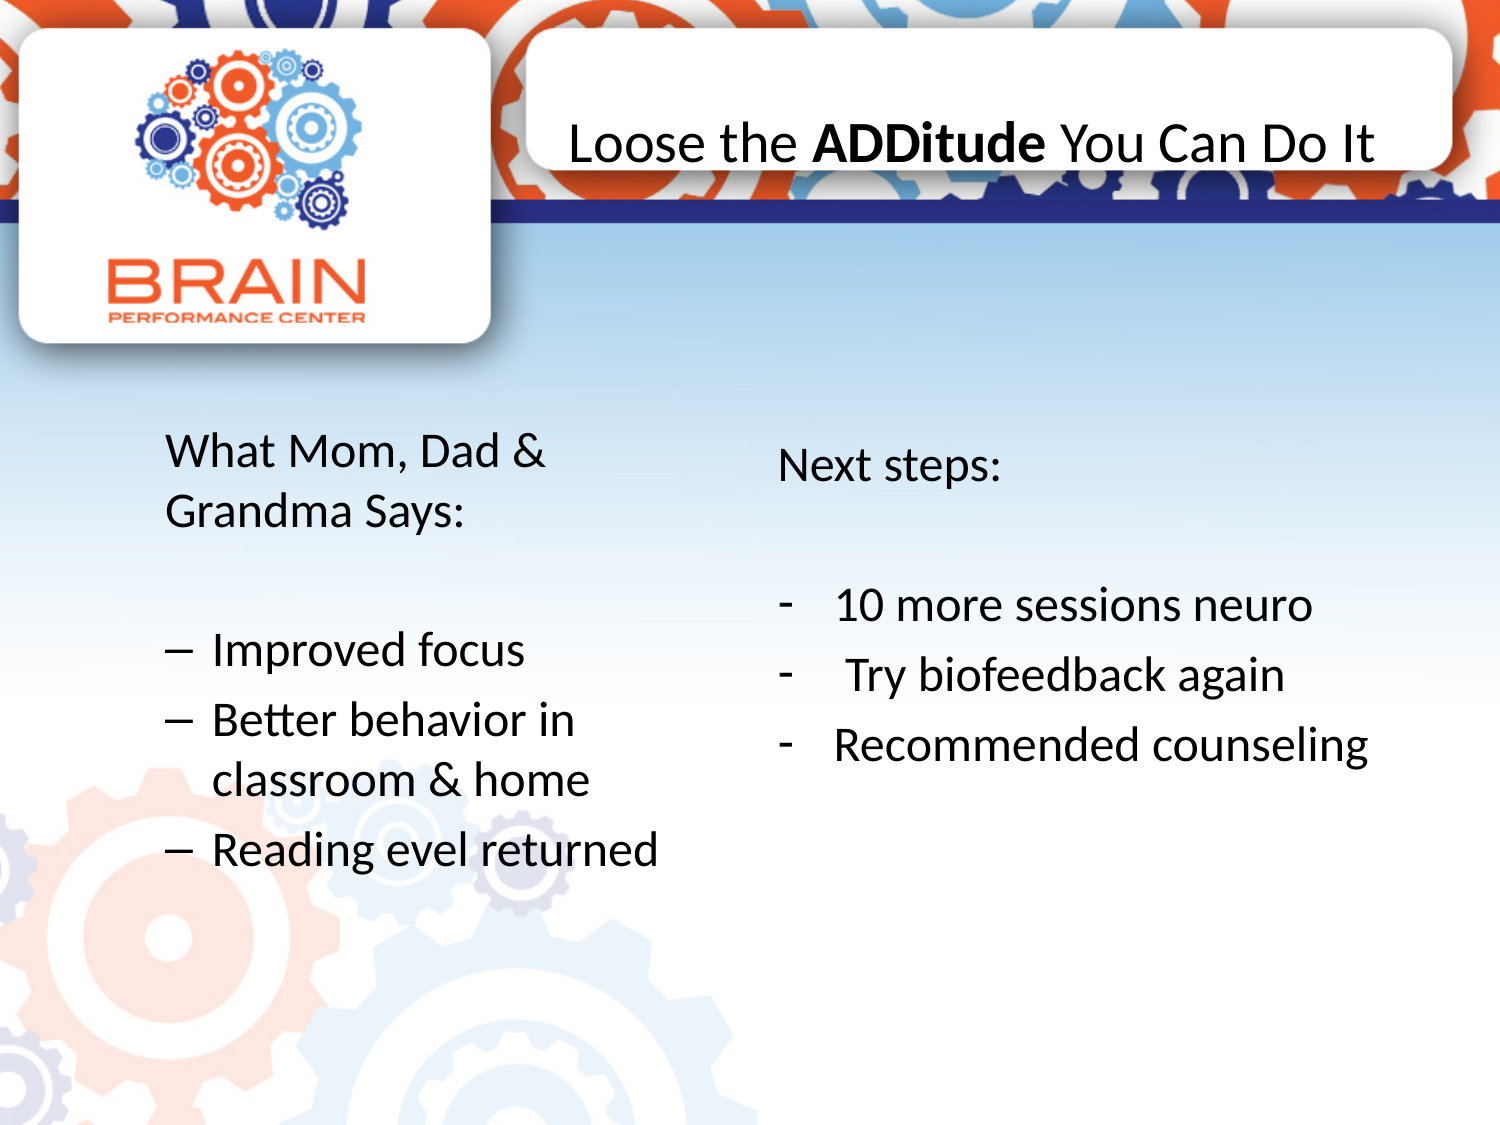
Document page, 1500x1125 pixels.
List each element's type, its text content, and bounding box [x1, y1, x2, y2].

picture [0, 0, 1500, 1125]
list What Mom, Dad & Grandma Says: Improved focus Better behavior in classroom & home Reading evel returned [75, 339, 738, 1005]
title Loose the ADDitude You Can Do It [519, 45, 1425, 233]
list Next steps: 10 more sessions neuro Try biofeedback again Recommended counseling [762, 262, 1425, 1005]
